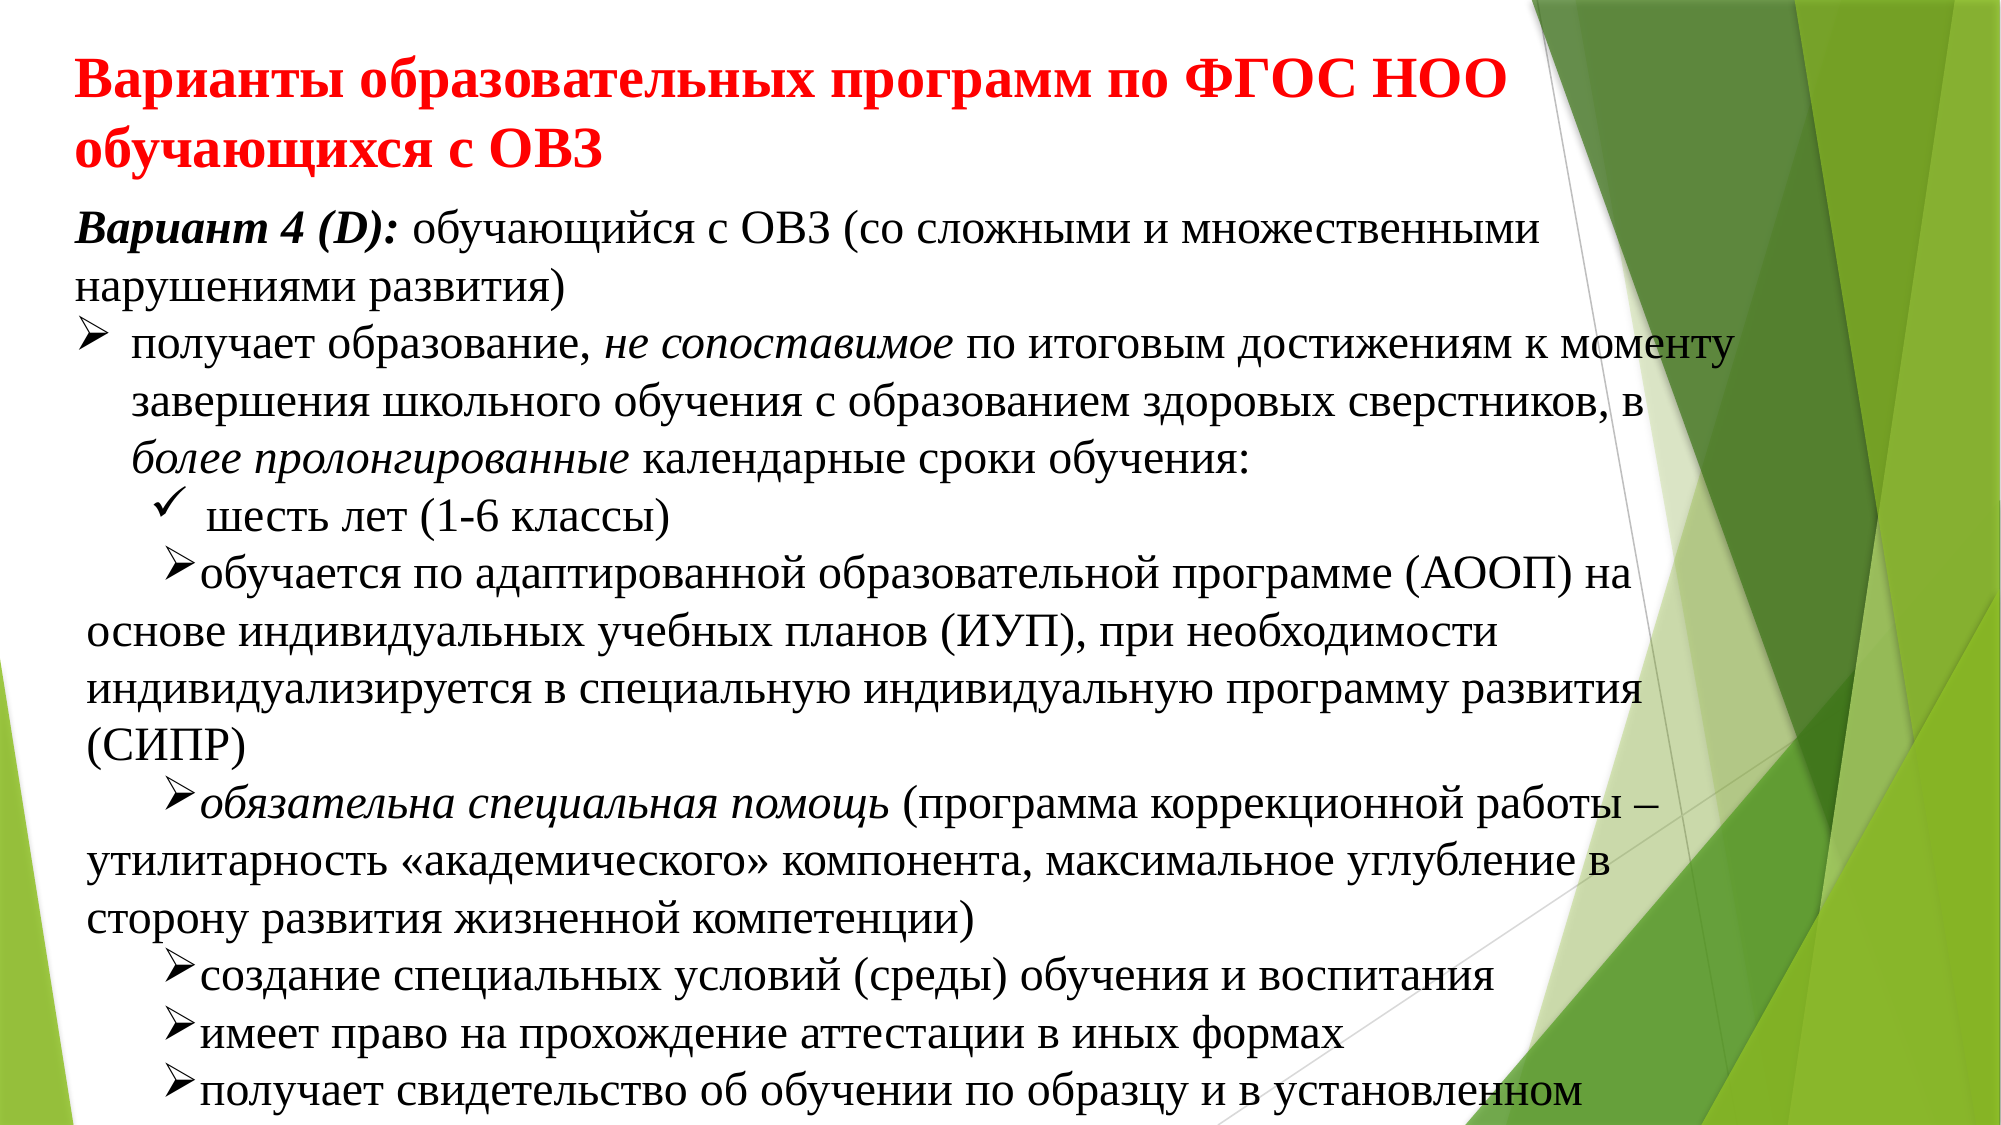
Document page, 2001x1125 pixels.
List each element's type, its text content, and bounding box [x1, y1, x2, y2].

text_box Вариант 4 (D): обучающийся с ОВЗ (со сложными и множественными нарушениями развития) получает образование, не сопоставимое по итоговым достижениям к моменту завершения школьного обучения с образованием здоровых сверстников, в более пролонгированные календарные сроки обучения: шесть лет (1-6 классы) обучается по адаптированной образовательной программе (АООП) на основе индивидуальных учебных планов (ИУП), при необходимости индивидуализируется в специальную индивидуальную программу развития (СИПР) обязательна специальная помощь (программа коррекционной работы – утилитарность «академического» компонента, максимальное углубление в сторону развития жизненной компетенции) создание специальных условий (среды) обучения и воспитания имеет право на прохождение аттестации в иных формах получает свидетельство об обучении по образцу и в установленном порядке [59, 188, 1754, 1125]
text_box Варианты образовательных программ по ФГОС НОО обучающихся с ОВЗ [59, 31, 1577, 187]
